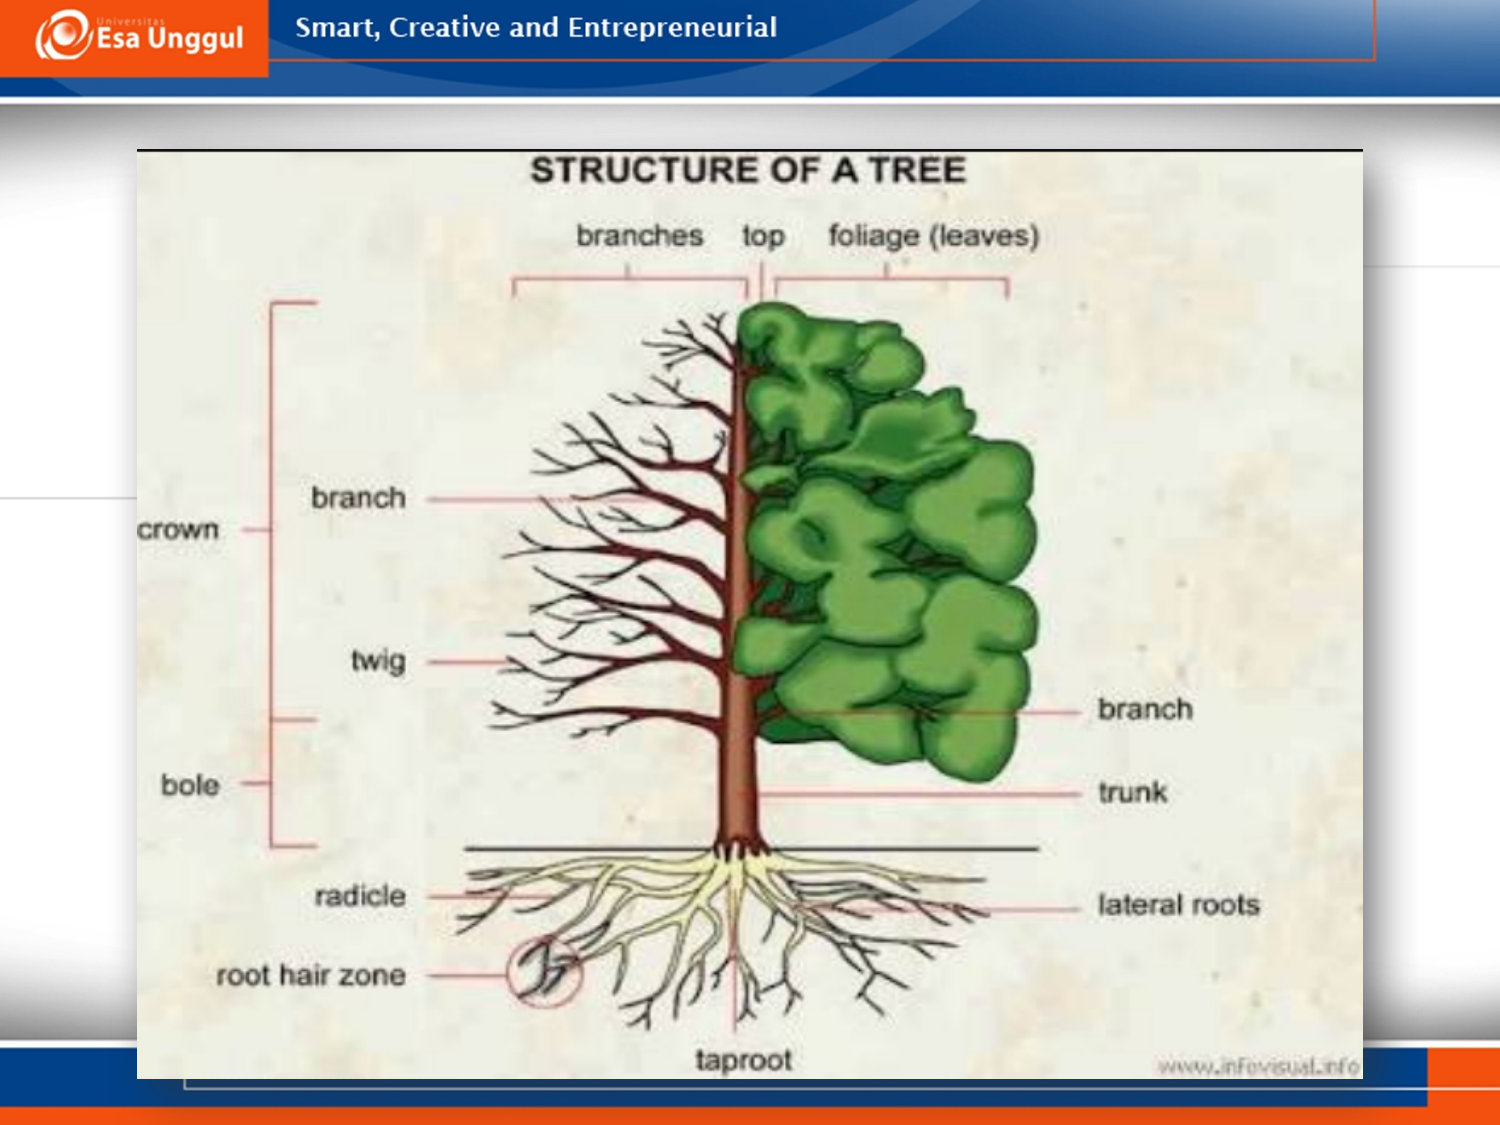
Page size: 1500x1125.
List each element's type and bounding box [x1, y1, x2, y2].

picture [0, 0, 1500, 1125]
list [137, 149, 1363, 1079]
